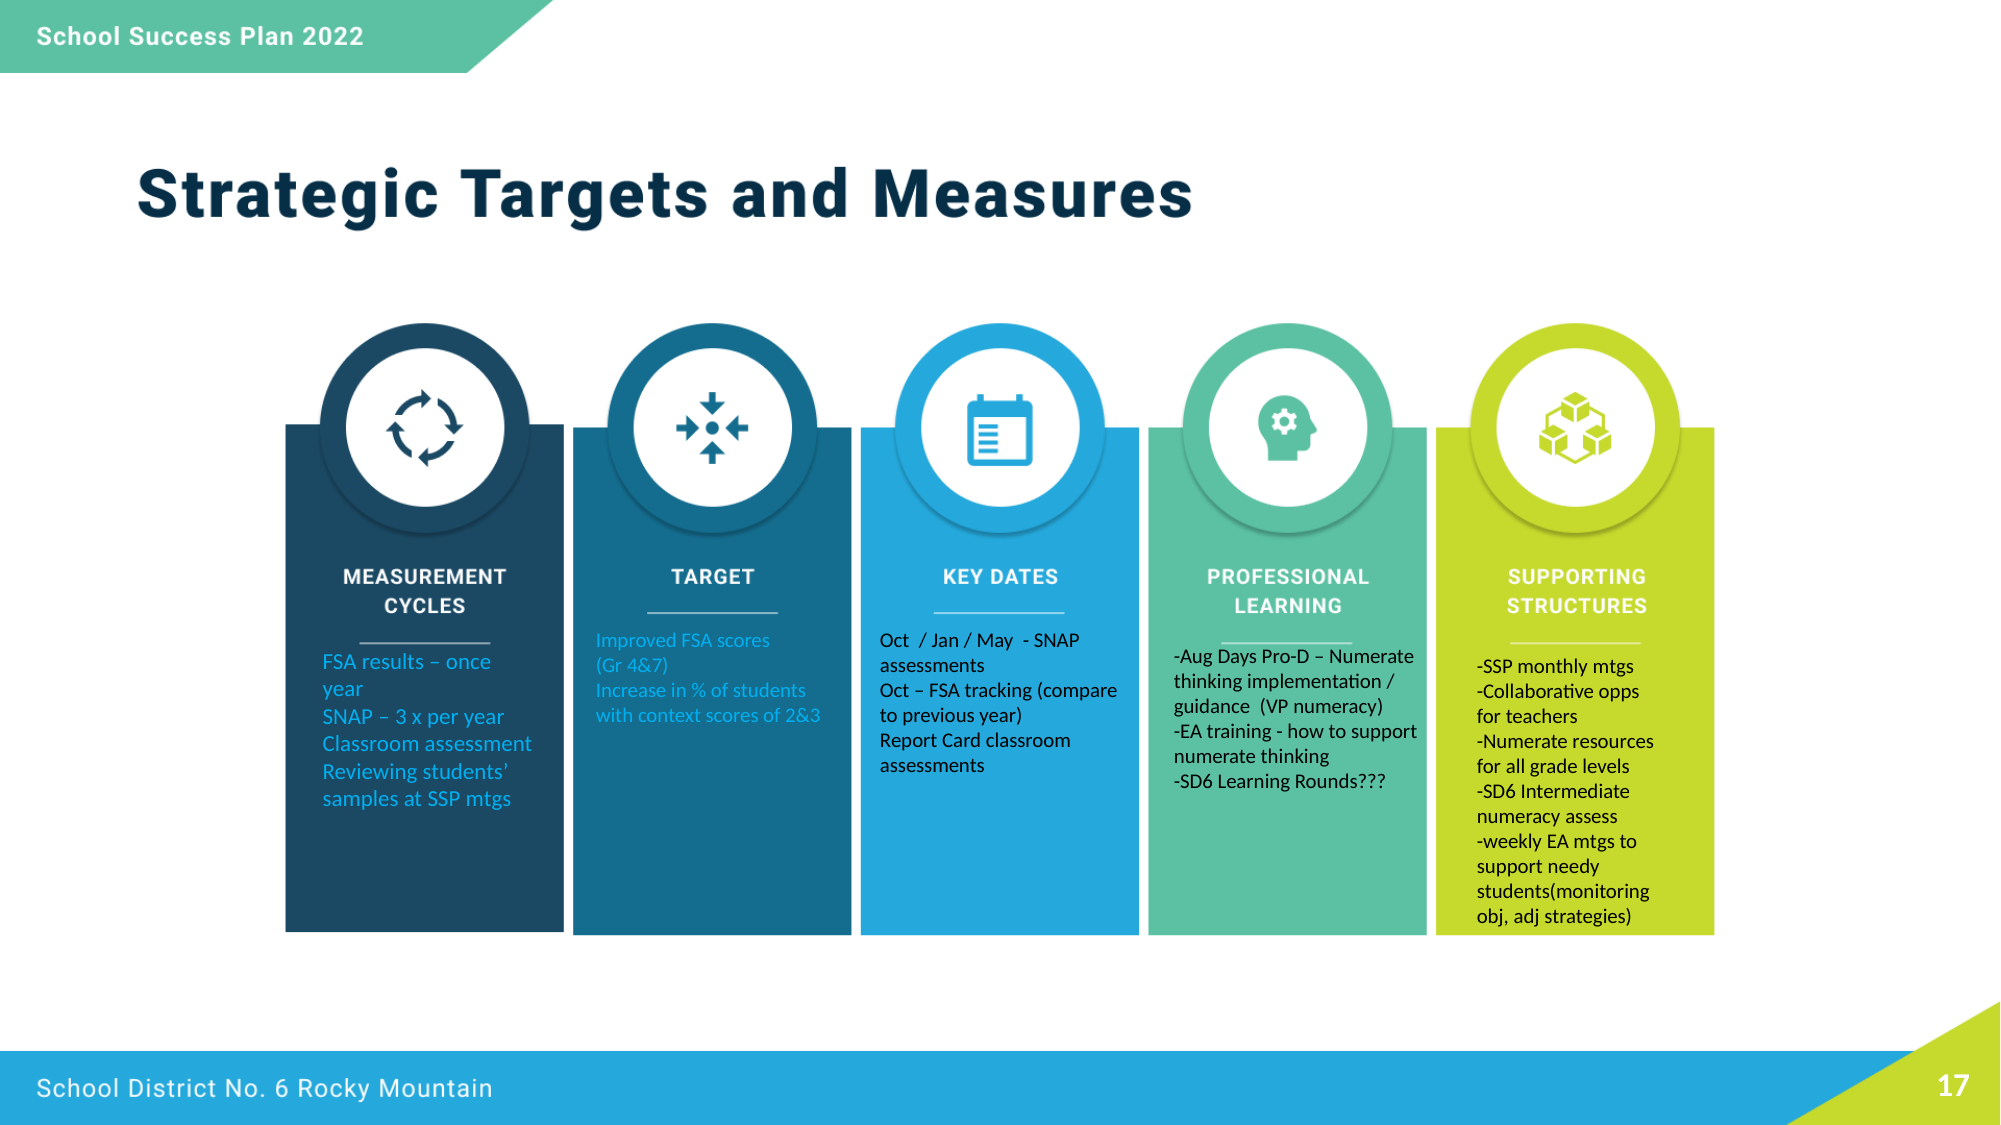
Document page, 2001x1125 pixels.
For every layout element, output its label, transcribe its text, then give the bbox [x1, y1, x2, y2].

picture [0, 0, 2001, 1125]
text_box Oct / Jan / May - SNAP assessments Oct – FSA tracking (compare to previous year) Report Card classroom assessments [865, 618, 1134, 784]
slide_number 17 [1534, 1053, 1985, 1114]
text_box Improved FSA scores (Gr 4&7) Increase in % of students with context scores of 2&3 [581, 618, 845, 784]
text_box -SSP monthly mtgs -Collaborative opps for teachers -Numerate resources for all grade levels -SD6 Intermediate numeracy assess -weekly EA mtgs to support needy students(monitoring obj, adj strategies) [1462, 645, 1679, 961]
text_box -Aug Days Pro-D – Numerate thinking implementation / guidance (VP numeracy) -EA training - how to support numerate thinking -SD6 Learning Rounds??? [1158, 585, 1437, 801]
text_box FSA results – once year SNAP – 3 x per year Classroom assessment Reviewing students’ samples at SSP mtgs [307, 639, 551, 844]
